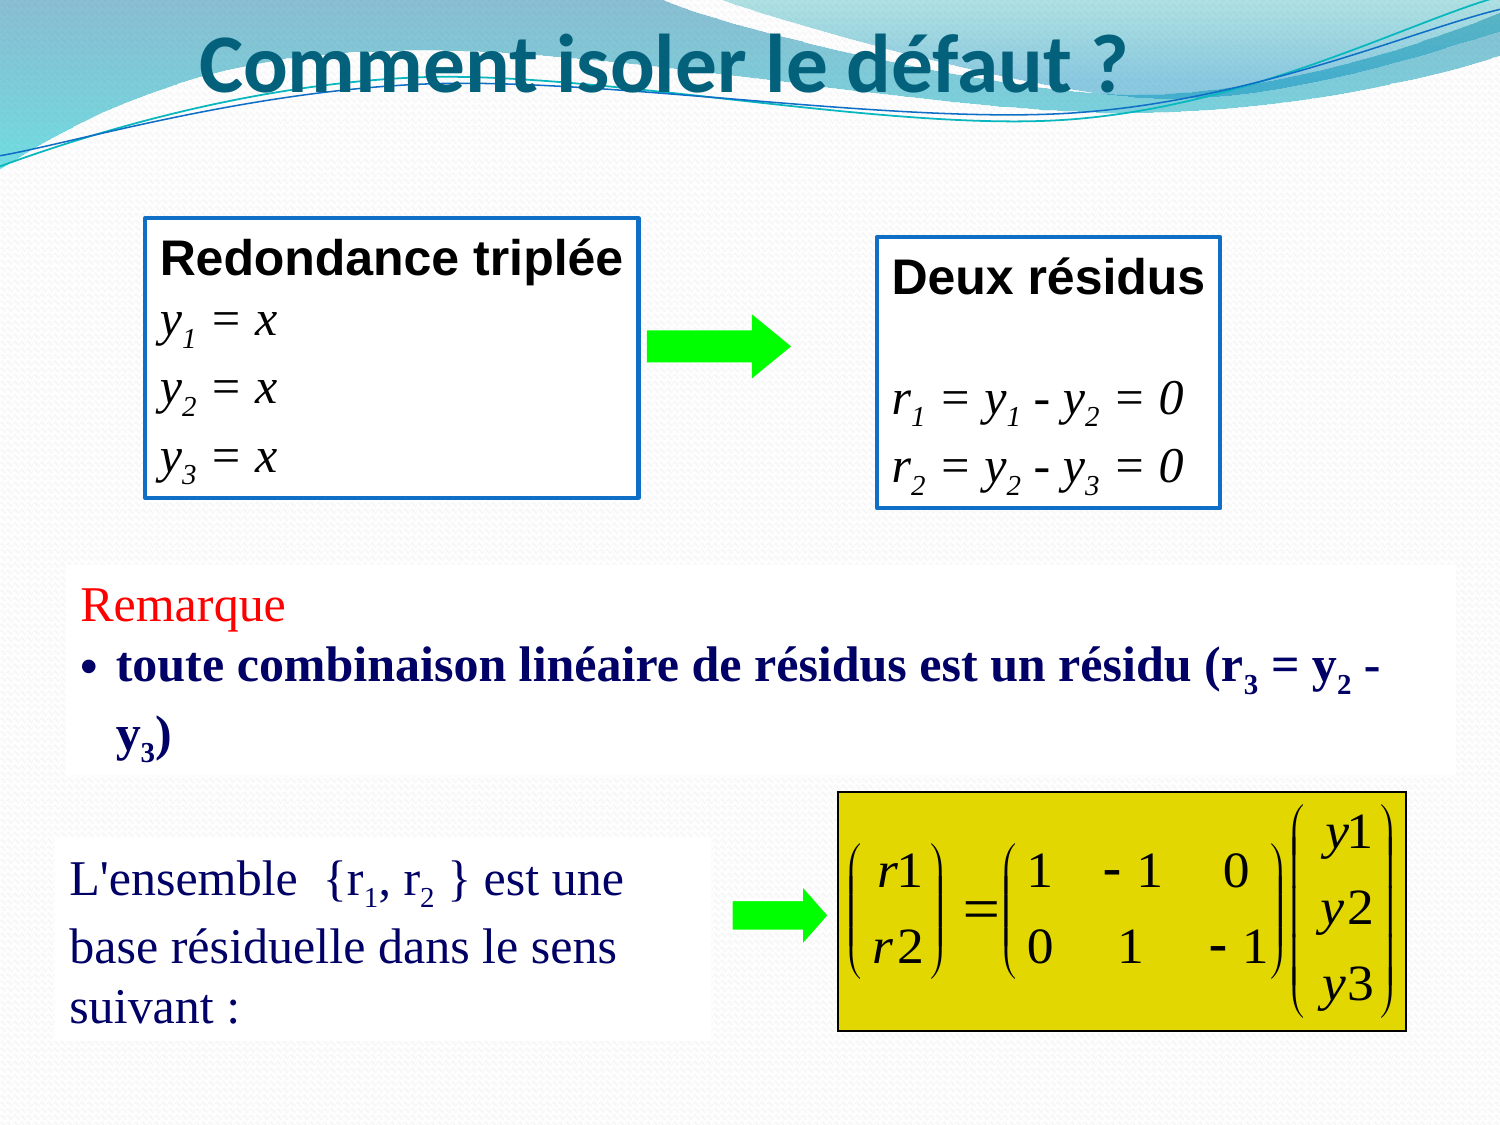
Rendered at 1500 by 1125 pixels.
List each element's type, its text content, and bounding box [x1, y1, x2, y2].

title Comment isoler le défaut ? [199, 19, 1160, 110]
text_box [646, 236, 1223, 495]
text_box Redondance triplée y1 = x y2 = x y3 = x [143, 216, 641, 500]
text_box Remarque toute combinaison linéaire de résidus est un résidu (r3 = y2 - y3) [65, 564, 1457, 776]
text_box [54, 792, 1406, 1036]
